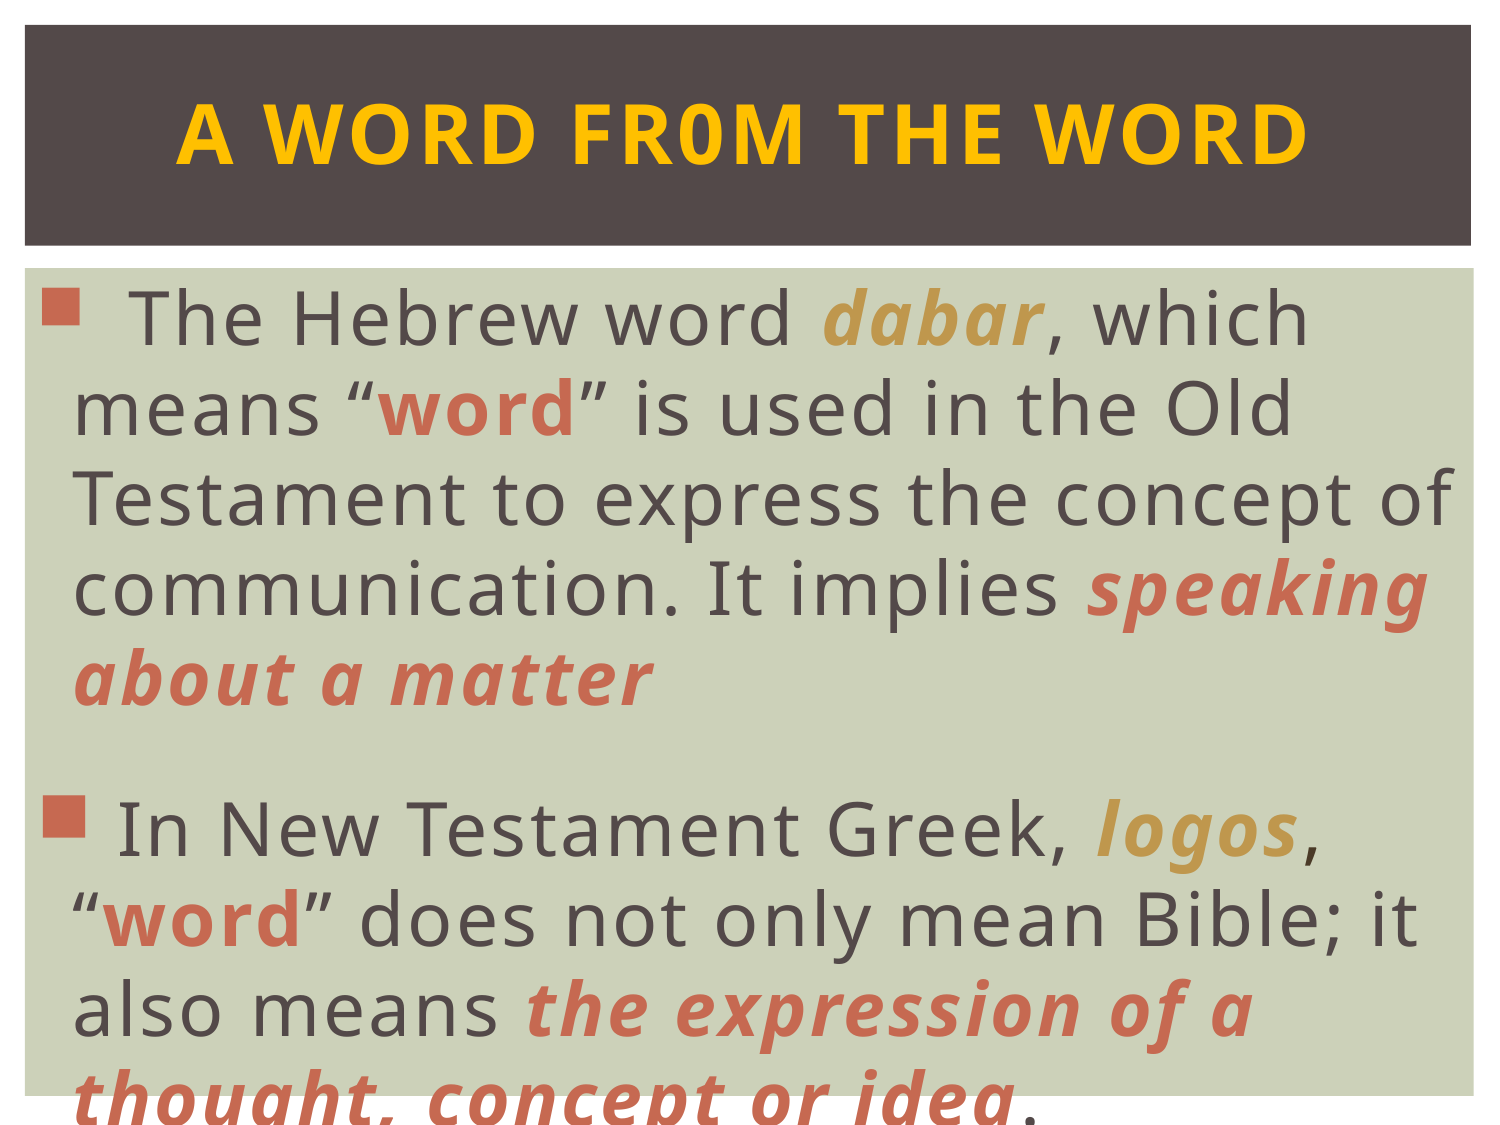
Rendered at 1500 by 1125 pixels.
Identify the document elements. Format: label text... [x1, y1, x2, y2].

list The Hebrew word dabar, which means “word” is used in the Old Testament to express the concept of communication. It implies speaking about a matter In New Testament Greek, logos, “word” does not only mean Bible; it also means the expression of a thought, concept or idea. [12, 262, 1475, 1088]
text_box A Word fr0m the word [24, 37, 1463, 225]
